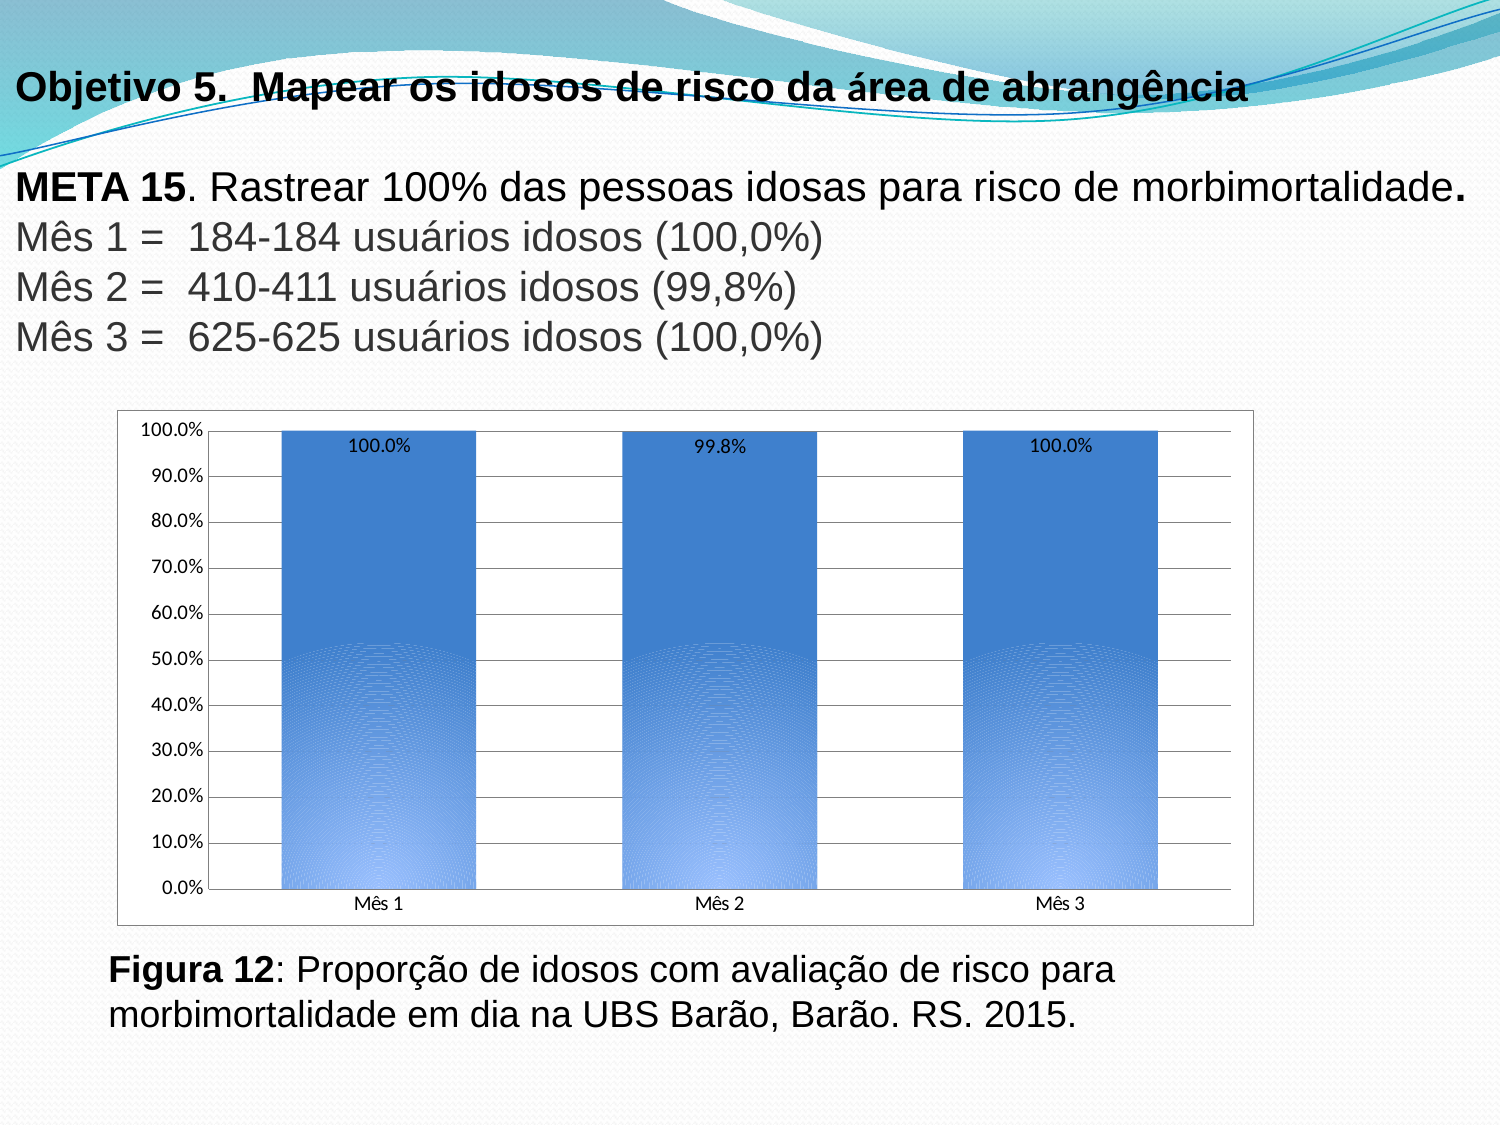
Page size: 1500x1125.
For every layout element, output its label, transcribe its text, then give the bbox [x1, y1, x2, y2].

text_box Figura 12: Proporção de idosos com avaliação de risco para morbimortalidade em dia na UBS Barão, Barão. RS. 2015. [93, 937, 1278, 1043]
text_box Objetivo 5. Mapear os idosos de risco da área de abrangência META 15. Rastrear 100% das pessoas idosas para risco de morbimortalidade. Mês 1 = 184-184 usuários idosos (100,0%) Mês 2 = 410-411 usuários idosos (99,8%) Mês 3 = 625-625 usuários idosos (100,0%) [0, 1, 1500, 417]
chart [116, 409, 1255, 926]
